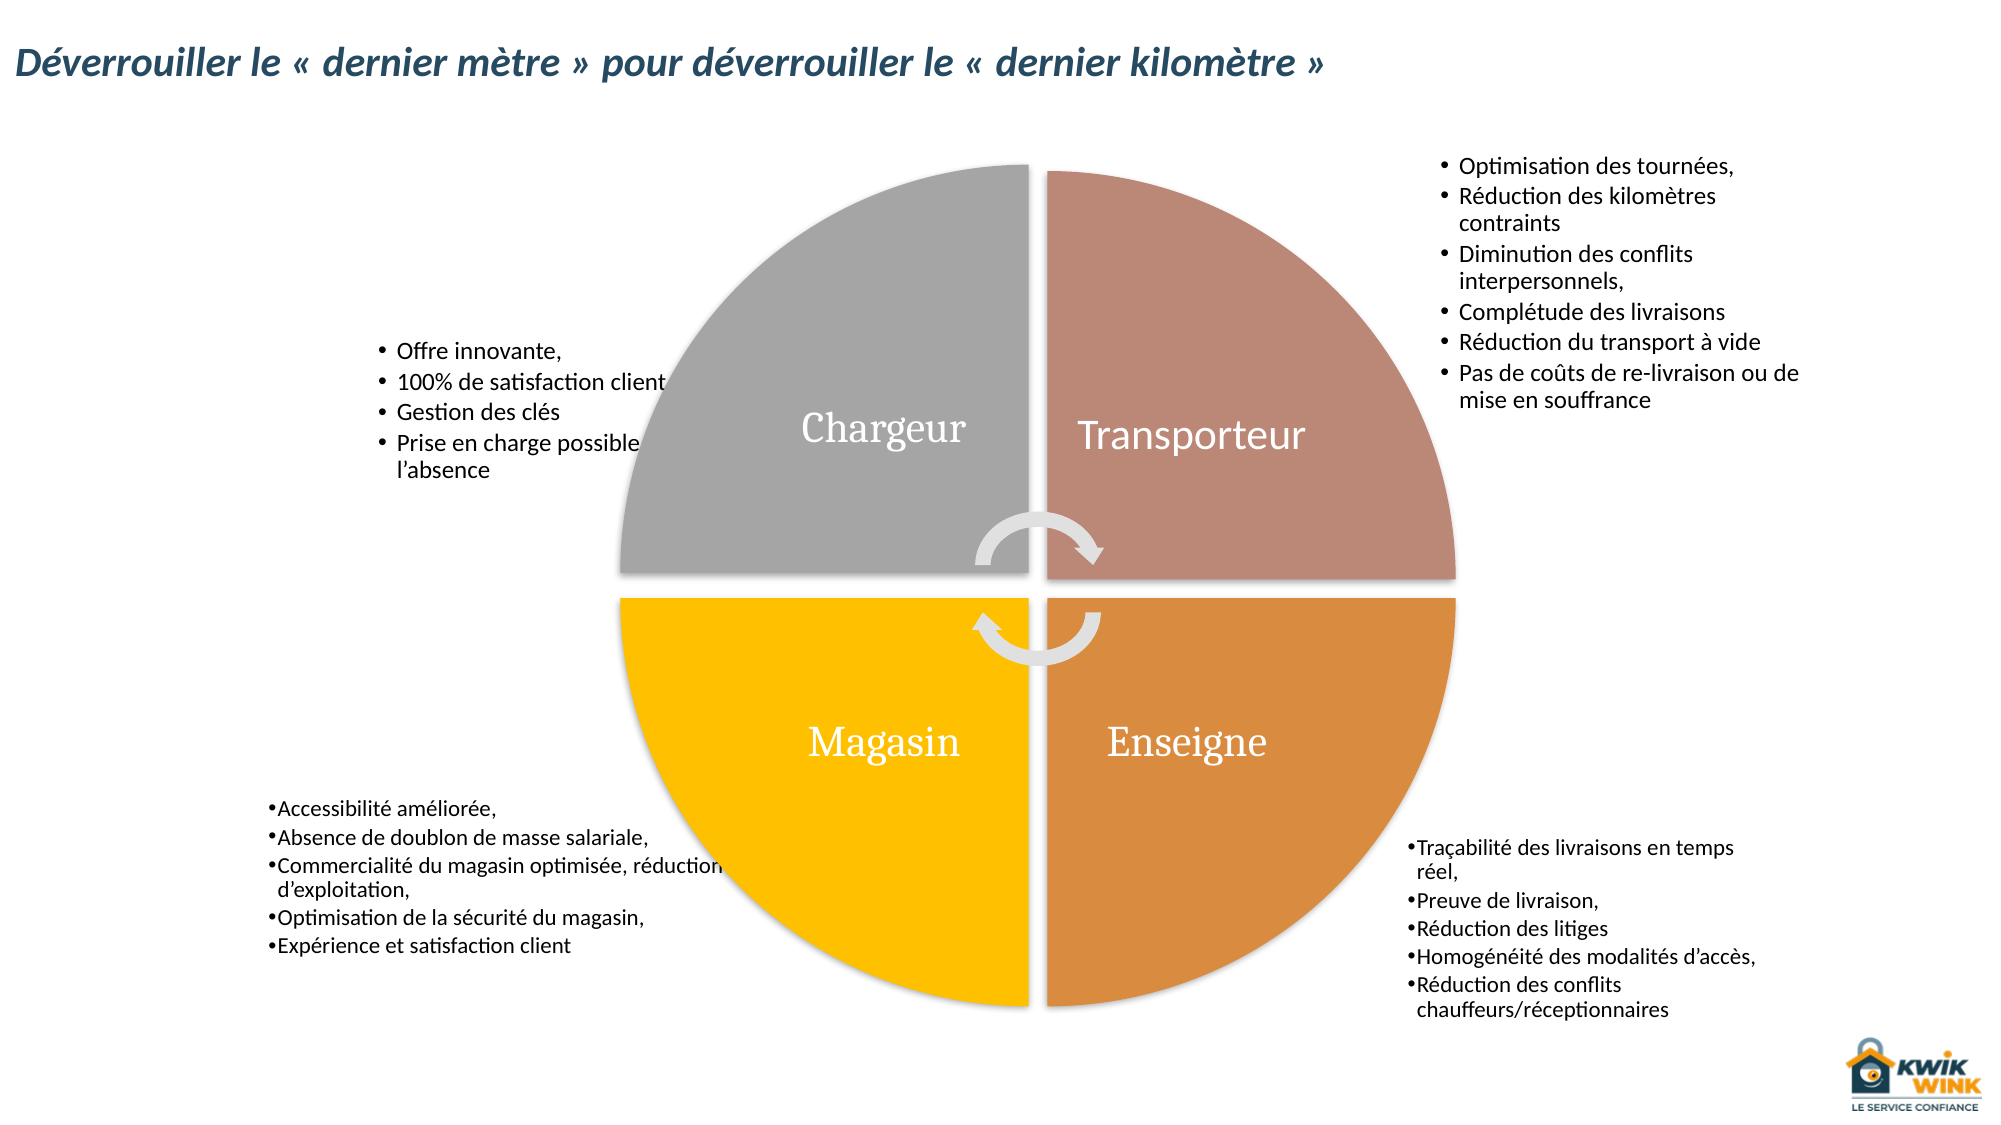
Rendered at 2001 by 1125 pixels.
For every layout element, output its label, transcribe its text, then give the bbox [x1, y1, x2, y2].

text_box Déverrouiller le « dernier mètre » pour déverrouiller le « dernier kilomètre » [0, 27, 1718, 93]
picture [1845, 1034, 1982, 1111]
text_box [237, 107, 1839, 1070]
